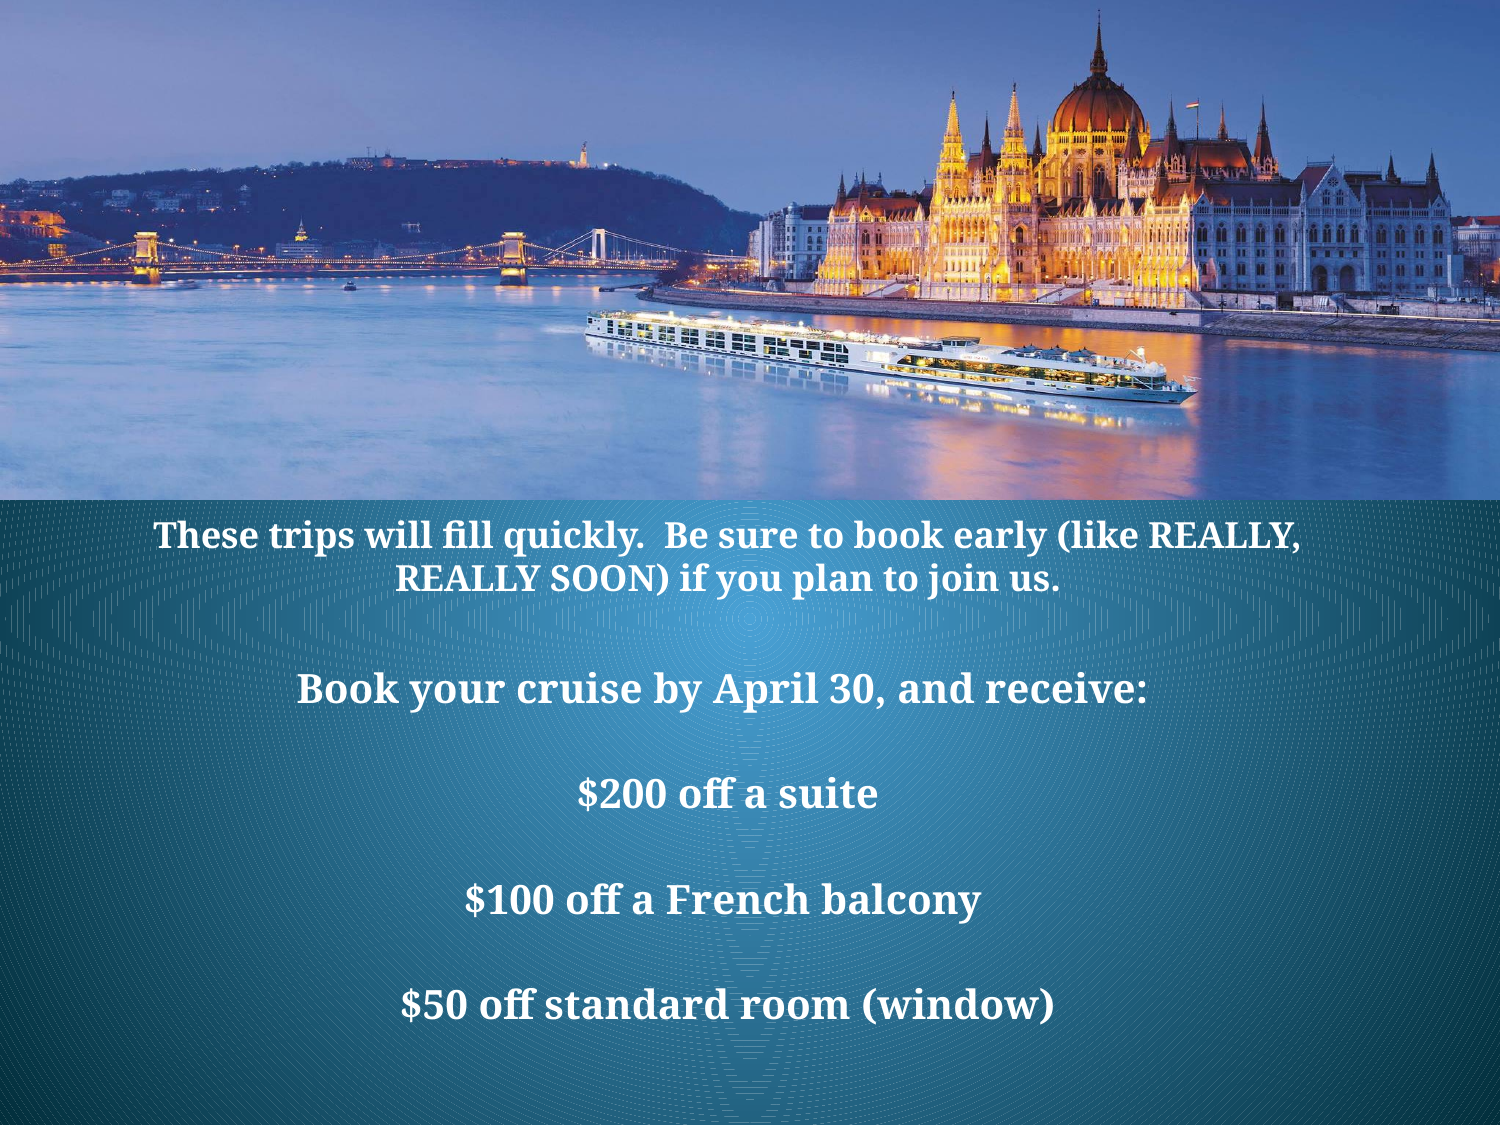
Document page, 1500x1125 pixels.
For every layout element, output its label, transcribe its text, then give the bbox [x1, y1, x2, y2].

subtitle These trips will fill quickly. Be sure to book early (like REALLY, REALLY SOON) if you plan to join us. Book your cruise by April 30, and receive: $200 off a suite $100 off a French balcony $50 off standard room (window) [87, 515, 1376, 1038]
picture [0, 0, 1500, 501]
